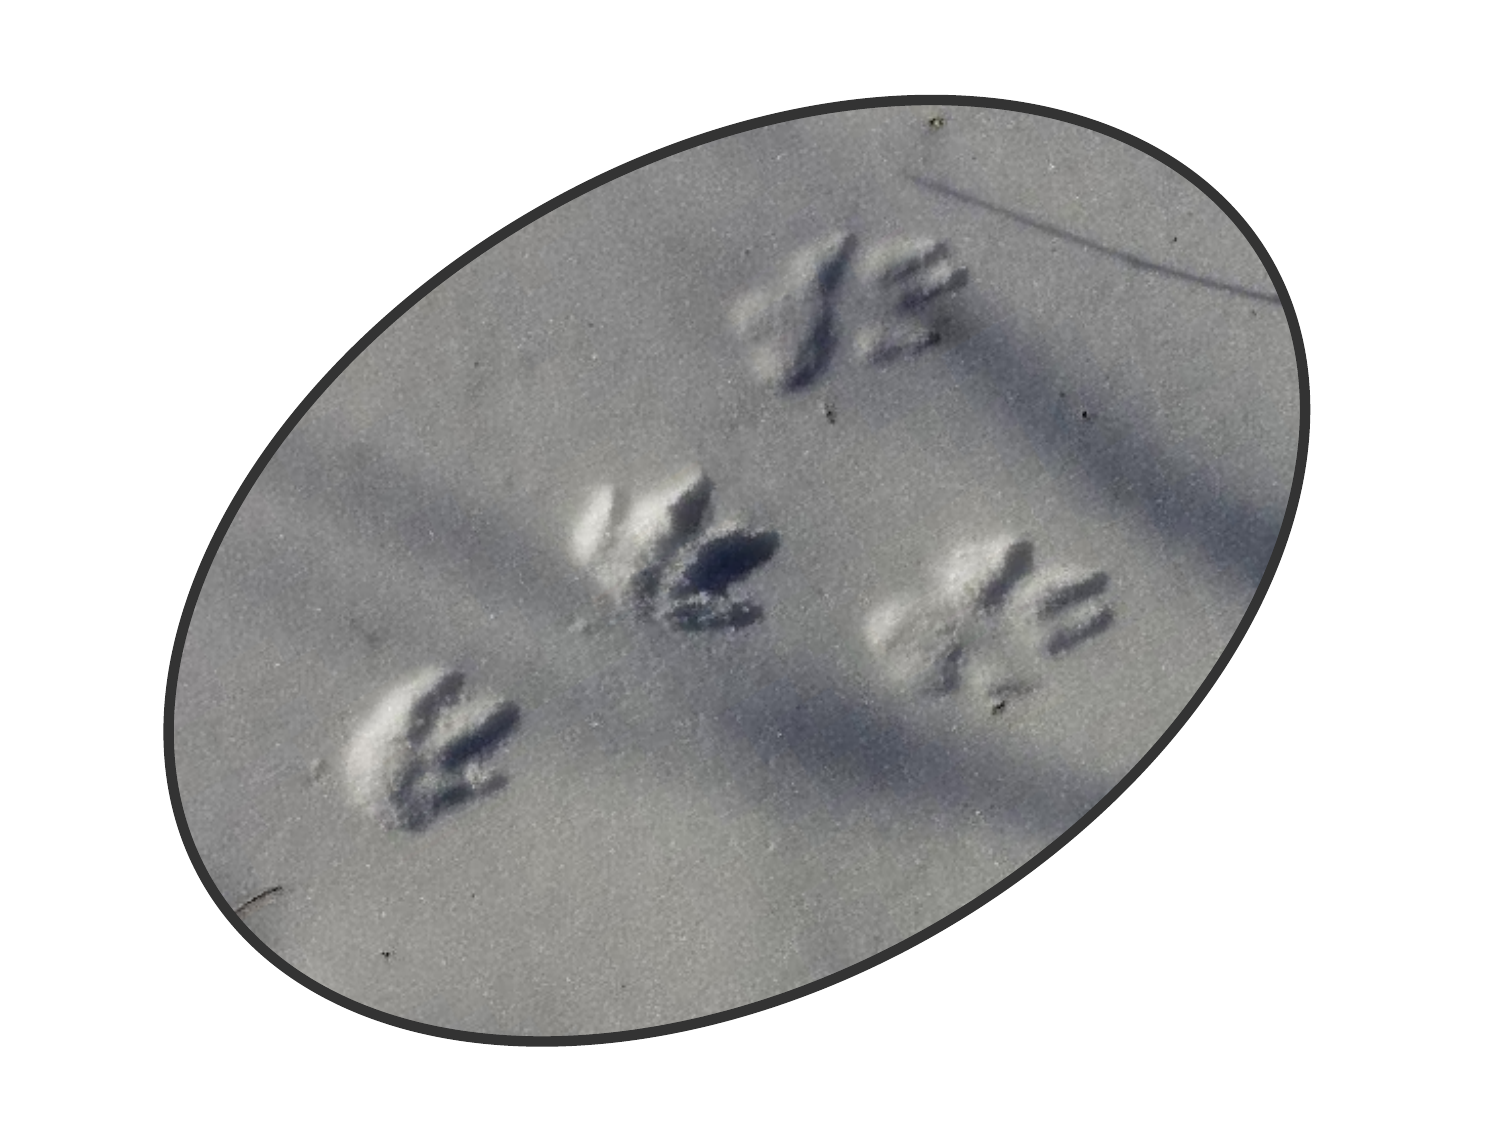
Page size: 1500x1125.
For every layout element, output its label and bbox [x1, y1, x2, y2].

picture [174, 0, 1299, 1125]
